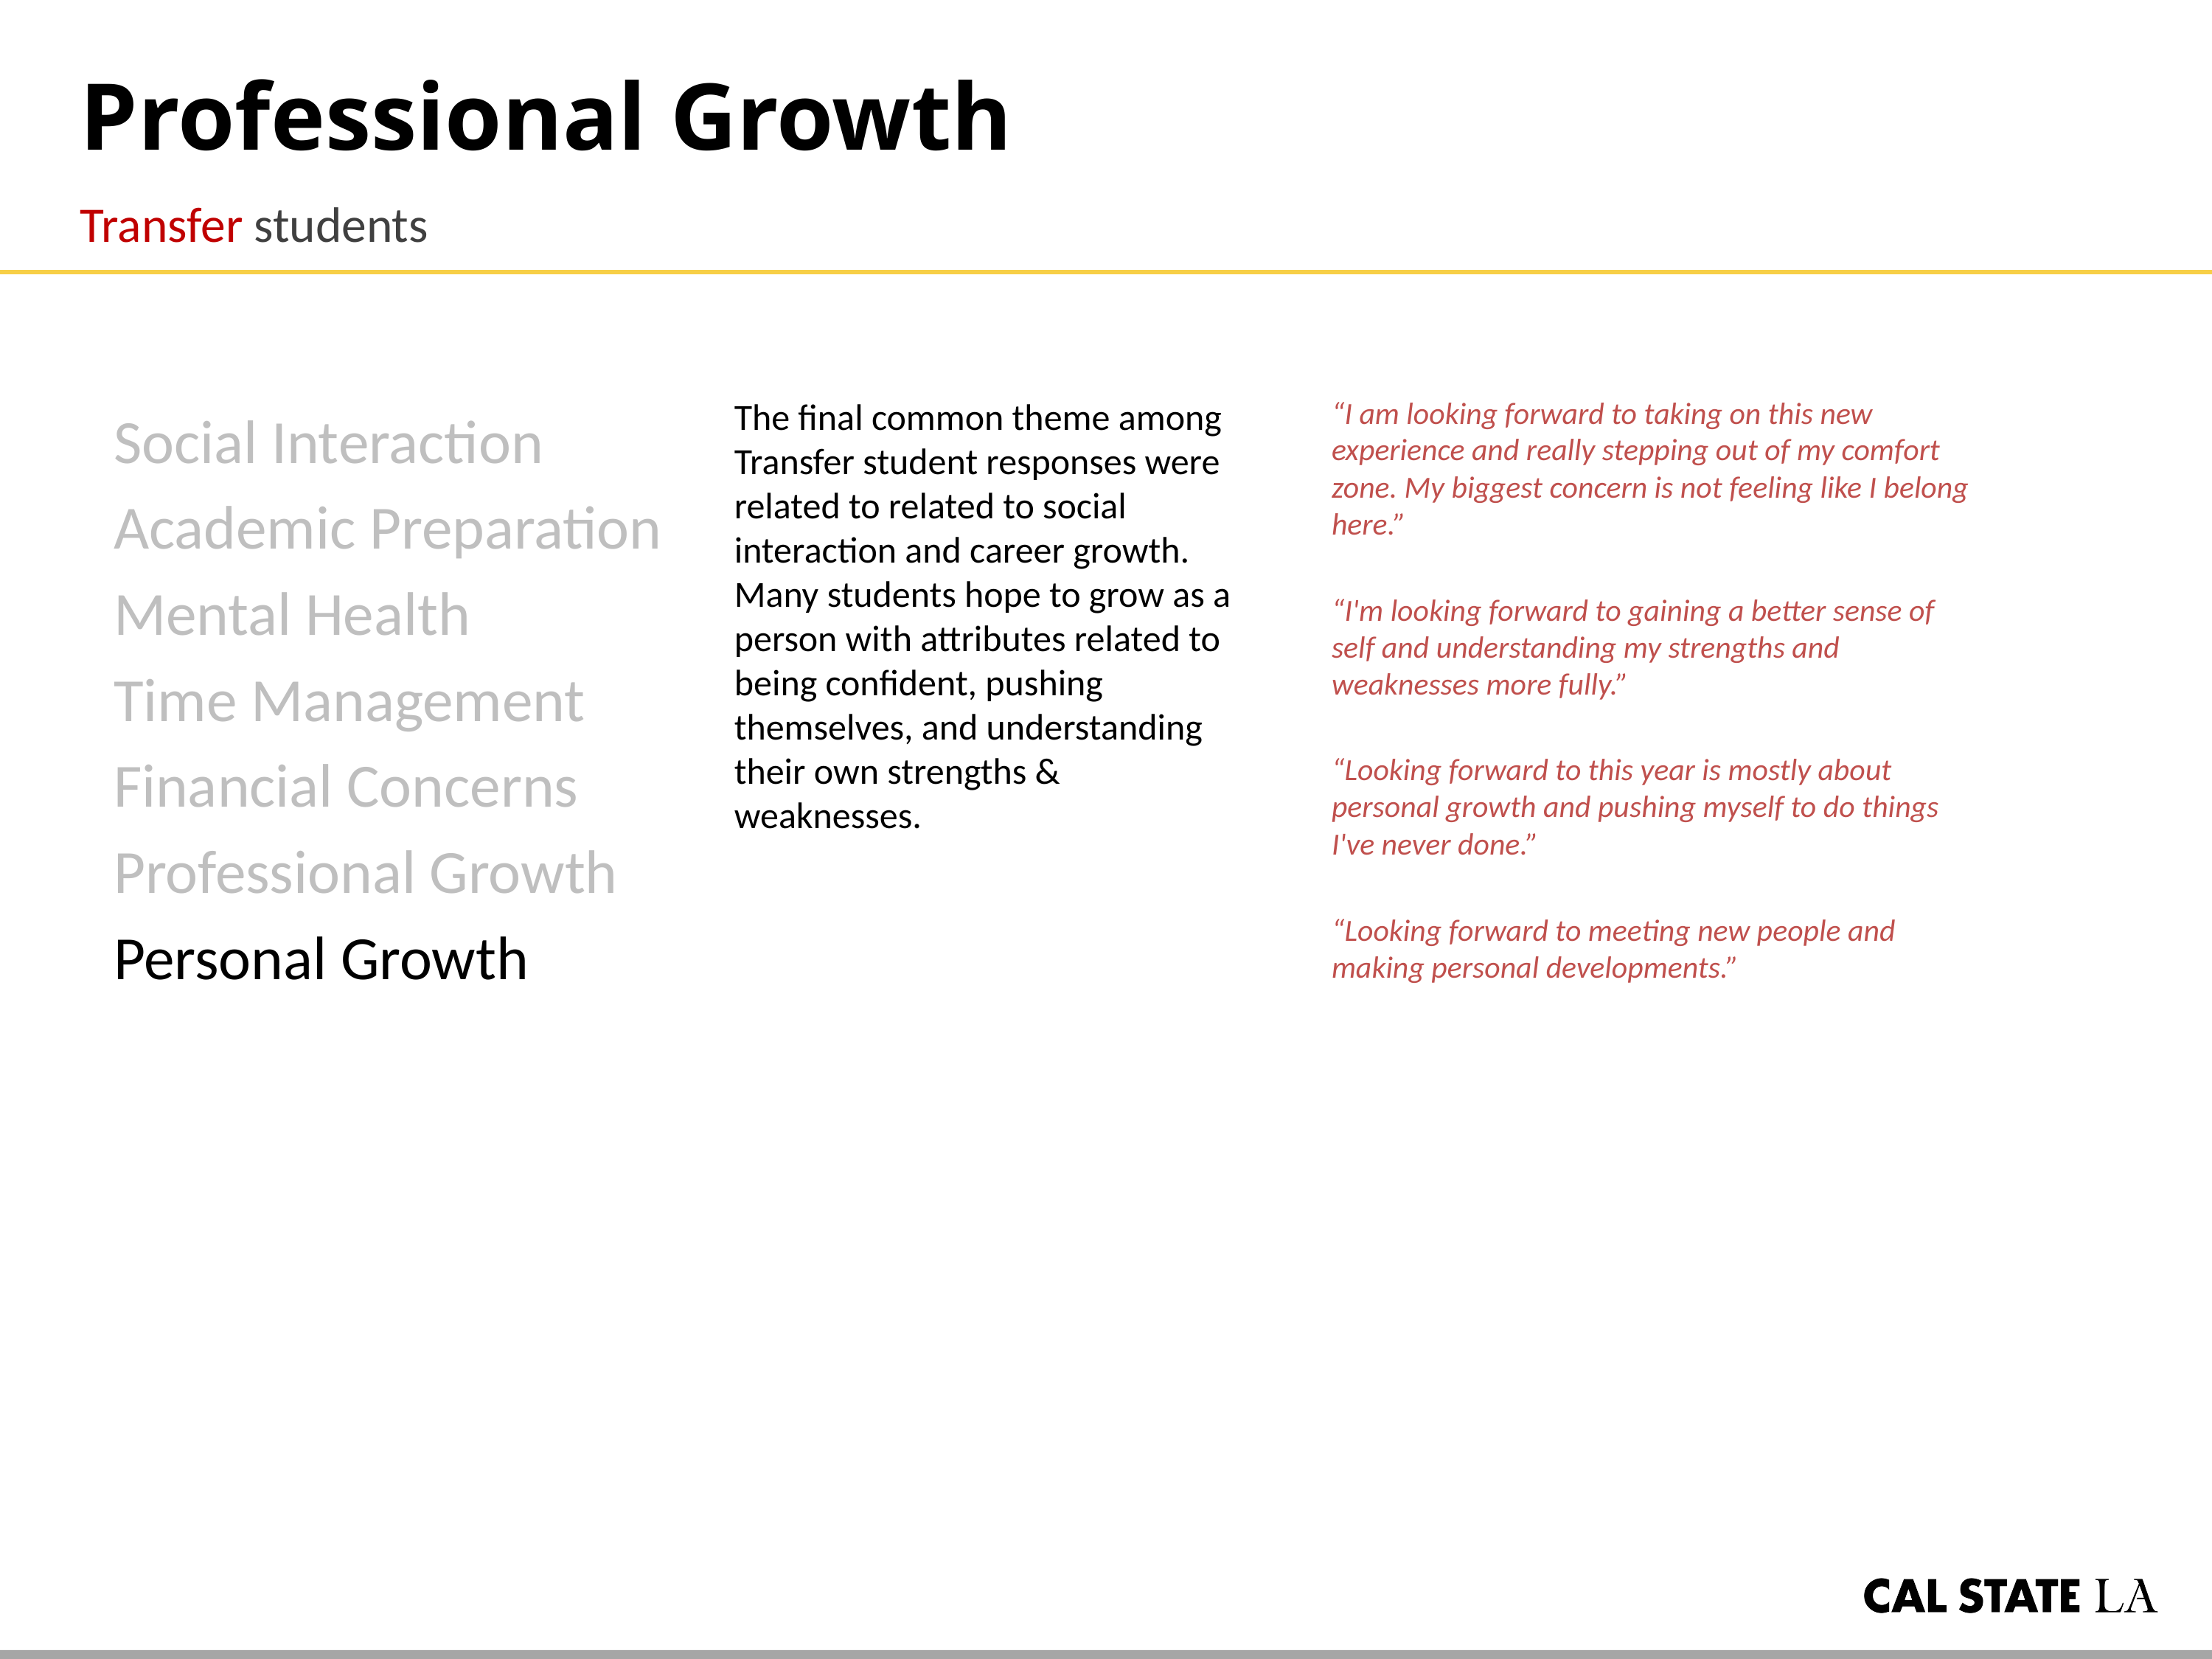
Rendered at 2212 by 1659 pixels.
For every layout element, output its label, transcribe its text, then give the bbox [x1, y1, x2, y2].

text_box [0, 1649, 2212, 1659]
text_box Transfer students [50, 191, 965, 267]
list The final common theme among Transfer student responses were related to related to social interaction and career growth. Many students hope to grow as a person with attributes related to being confident, pushing themselves, and understanding their own strengths & weaknesses. [704, 378, 1284, 1474]
list Social Interaction Academic Preparation Mental Health Time Management Financial Concerns Professional Growth Personal Growth [84, 386, 705, 1482]
text_box “I am looking forward to taking on this new experience and really stepping out of my comfort zone. My biggest concern is not feeling like I belong here.” “I'm looking forward to gaining a better sense of self and understanding my strengths and weaknesses more fully.” “Looking forward to this year is mostly about personal growth and pushing myself to do things I've never done.” “Looking forward to meeting new people and making personal developments.” [1301, 378, 2011, 1474]
picture [1852, 1566, 2169, 1625]
text_box Professional Growth [50, 36, 1719, 191]
